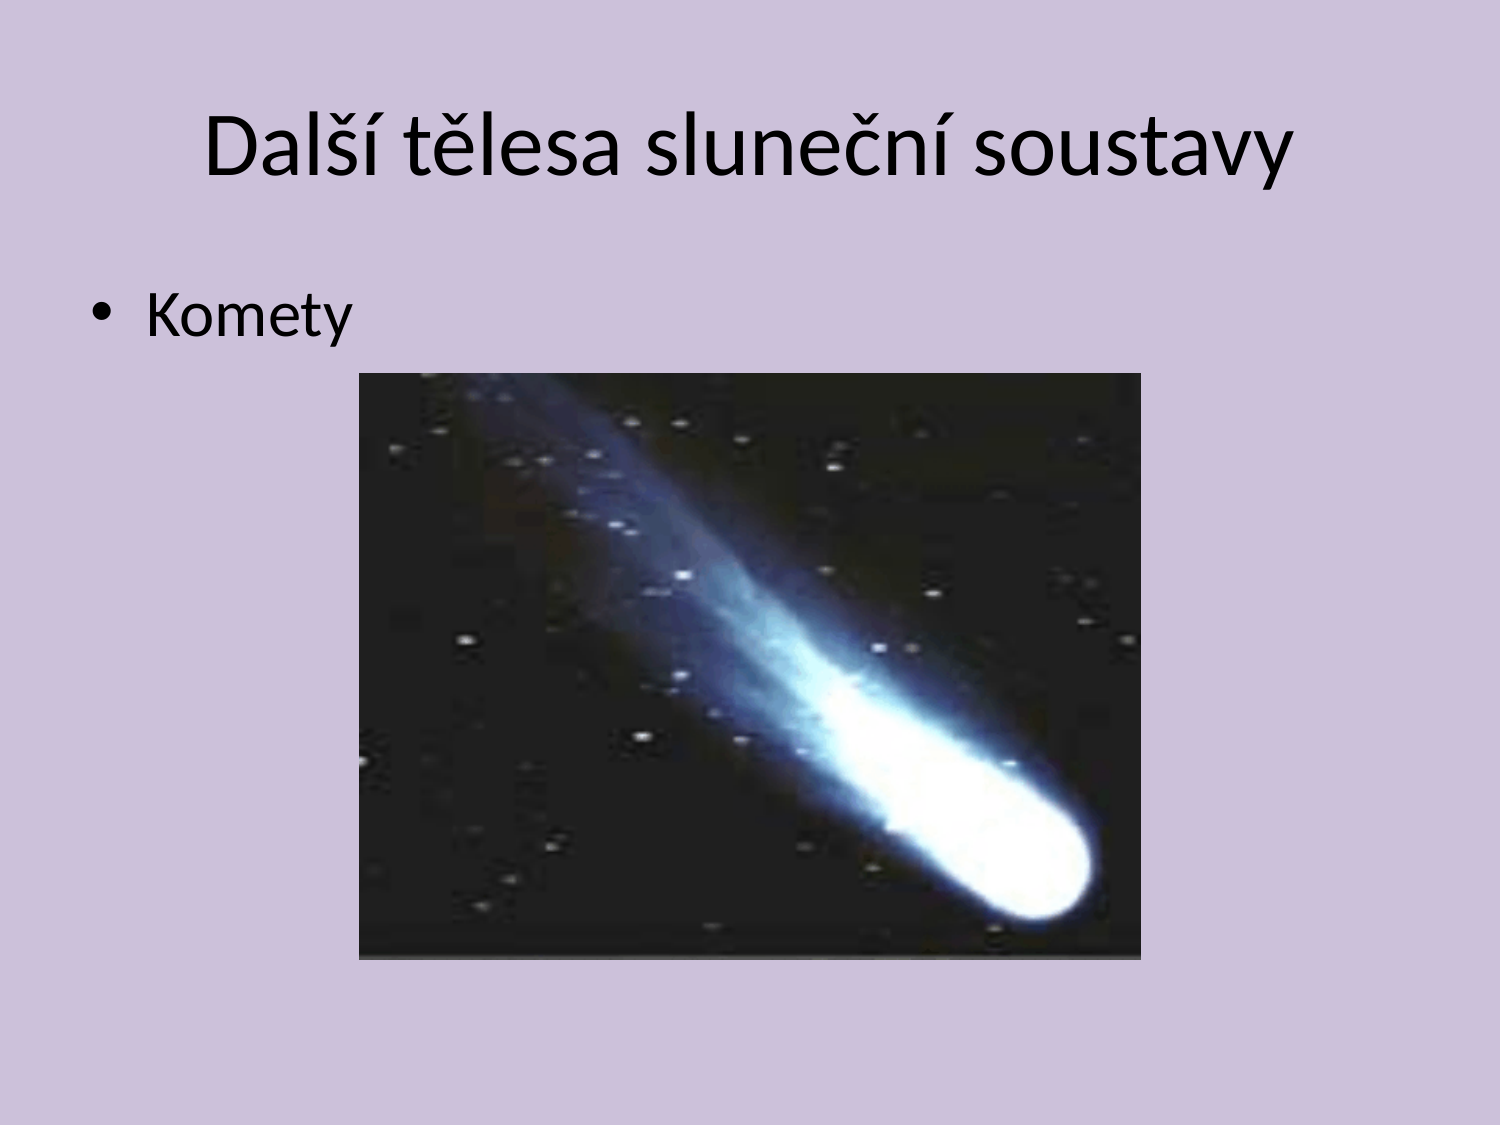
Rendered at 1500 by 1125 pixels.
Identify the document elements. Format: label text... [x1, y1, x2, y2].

picture [359, 373, 1141, 960]
list Komety [75, 262, 1425, 1005]
title Další tělesa sluneční soustavy [75, 45, 1425, 233]
